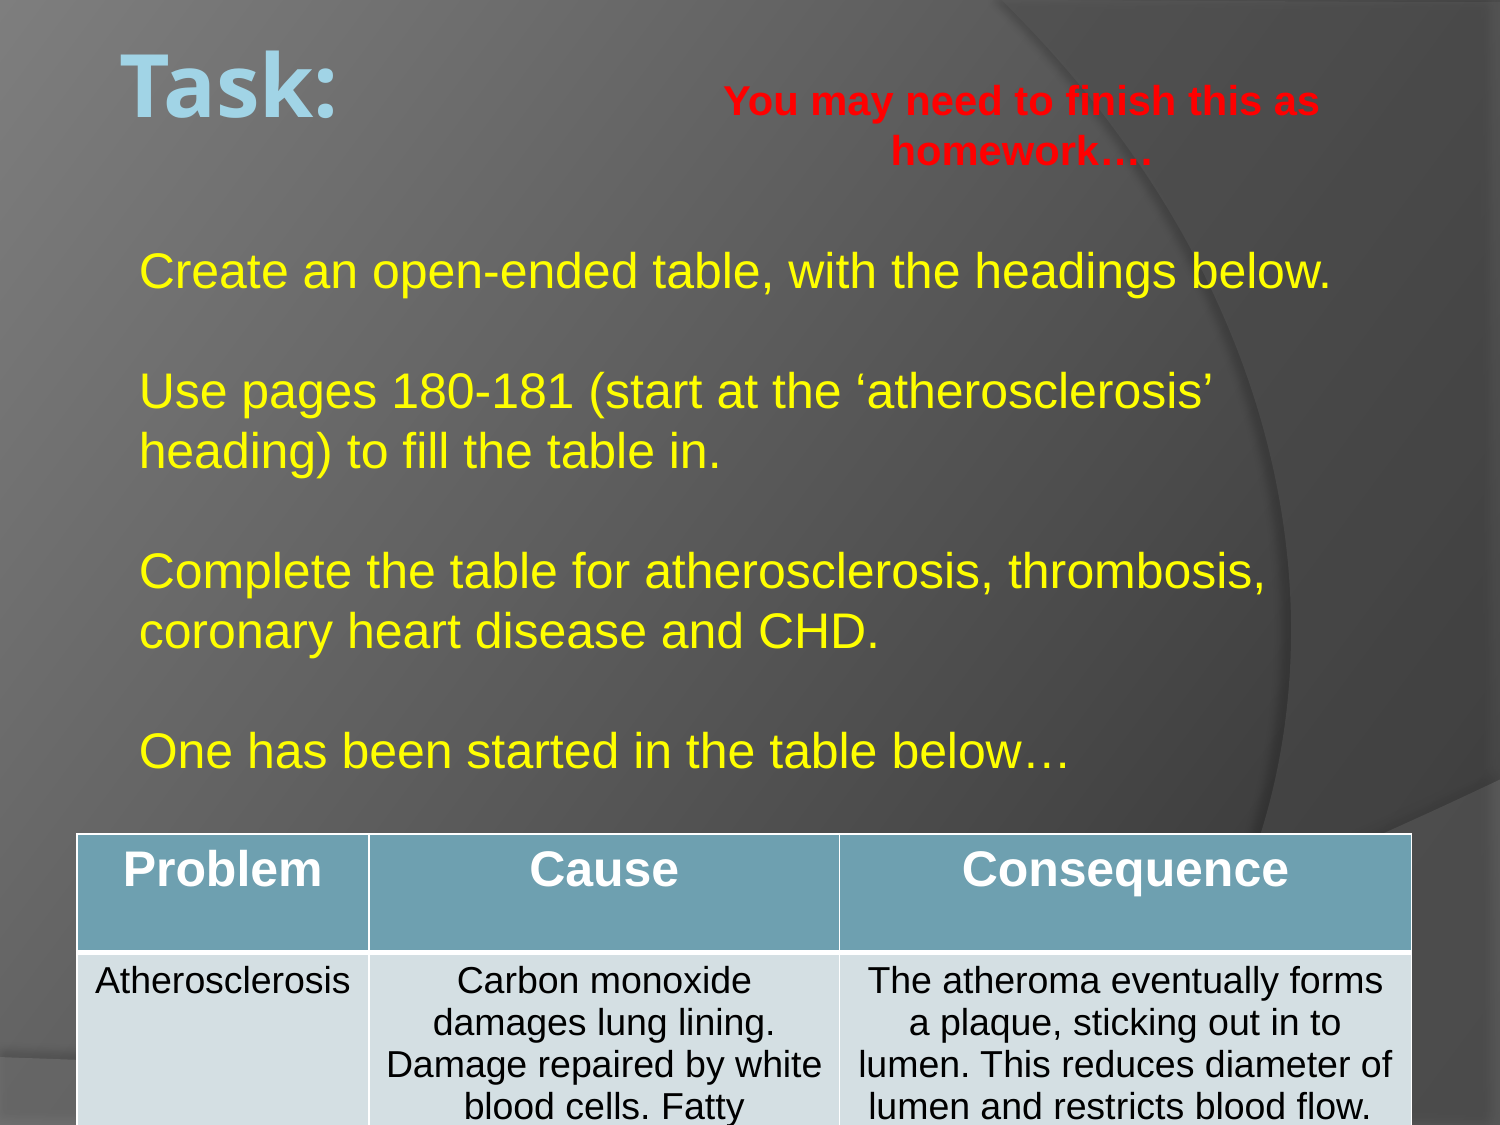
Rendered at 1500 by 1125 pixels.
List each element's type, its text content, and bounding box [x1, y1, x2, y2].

table_cell Carbon monoxide damages lung lining. Damage repaired by white blood cells. Fatty substances deposited, which e [370, 955, 839, 1125]
table_header Cause [370, 835, 839, 950]
table_cell The atheroma eventually forms a plaque, sticking out in to lumen. This reduces diameter of lumen and restricts blood flow. [840, 955, 1411, 1125]
text_box Create an open-ended table, with the headings below. Use pages 180-181 (start at the ‘atherosclerosis’ heading) to fill the table in. Complete the table for atherosclerosis, thrombosis, coronary heart disease and CHD. One has been started in the table below… [123, 231, 1365, 786]
table_cell Atherosclerosis [78, 955, 368, 1125]
text_box You may need to finish this as homework…. [608, 66, 1436, 182]
table_header Problem [78, 835, 368, 950]
table_header Consequence [840, 835, 1411, 950]
title Task: [112, 30, 1353, 267]
